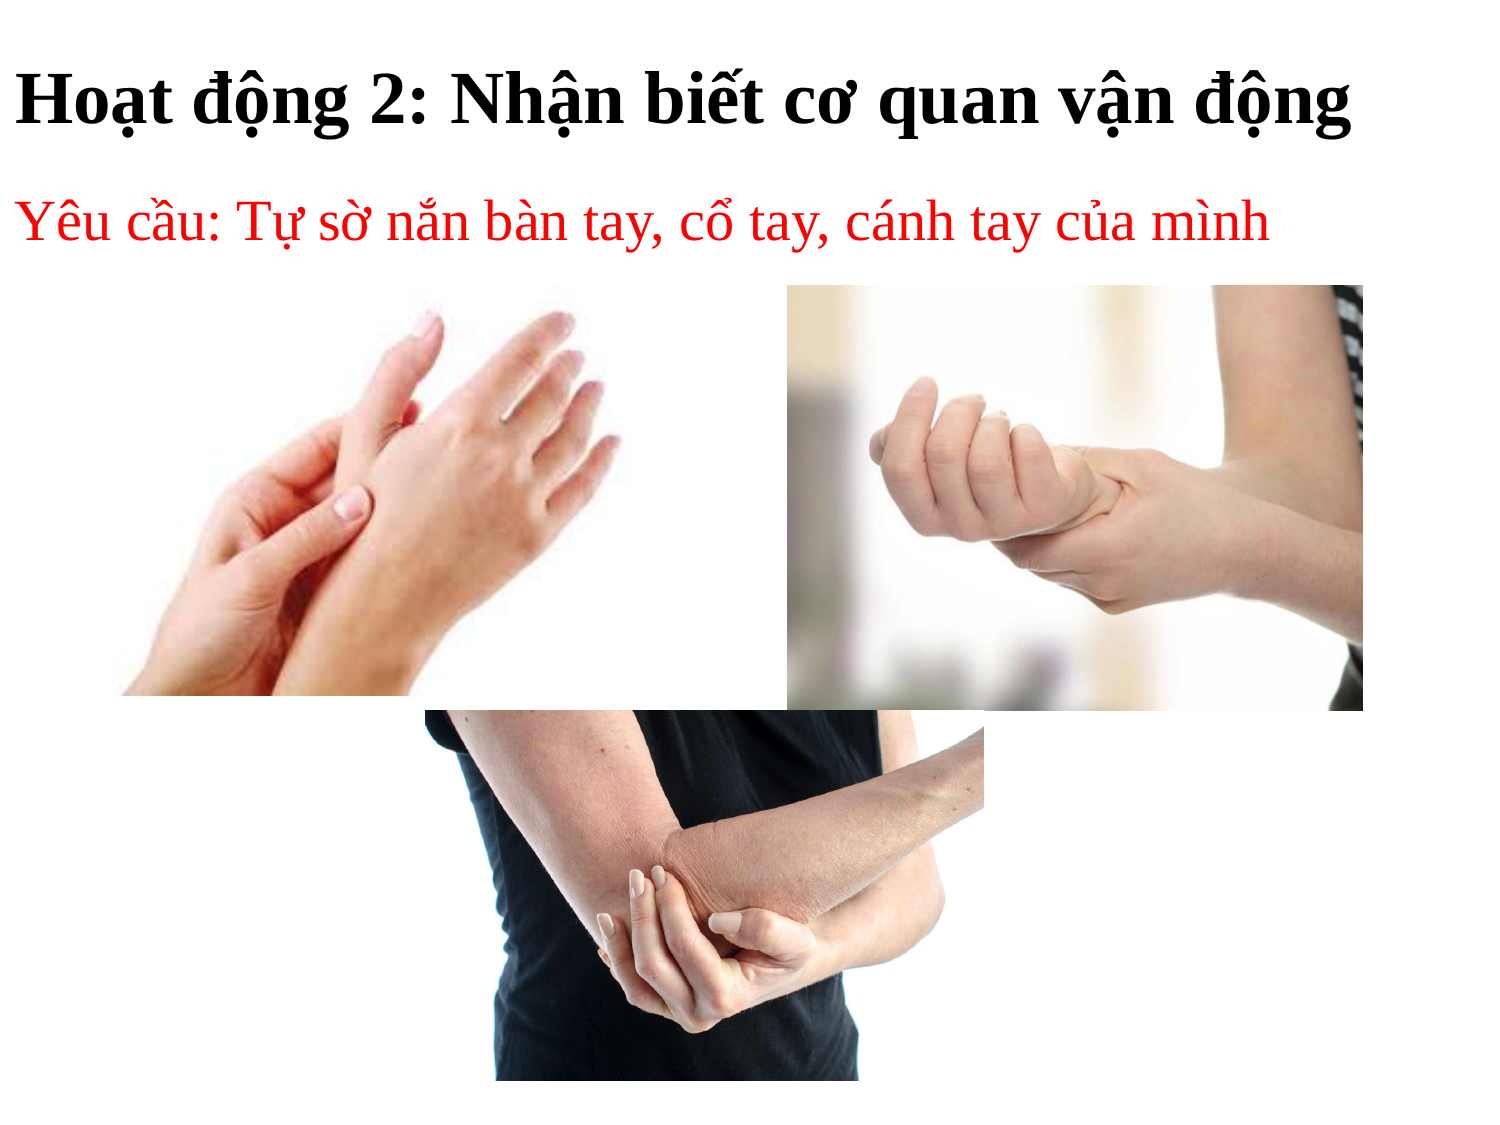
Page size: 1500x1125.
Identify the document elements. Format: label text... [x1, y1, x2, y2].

title Hoạt động 2: Nhận biết cơ quan vận động [0, 0, 1500, 188]
picture [112, 285, 637, 697]
picture [424, 285, 1363, 1082]
text_box Yêu cầu: Tự sờ nắn bàn tay, cổ tay, cánh tay của mình [0, 174, 1463, 260]
